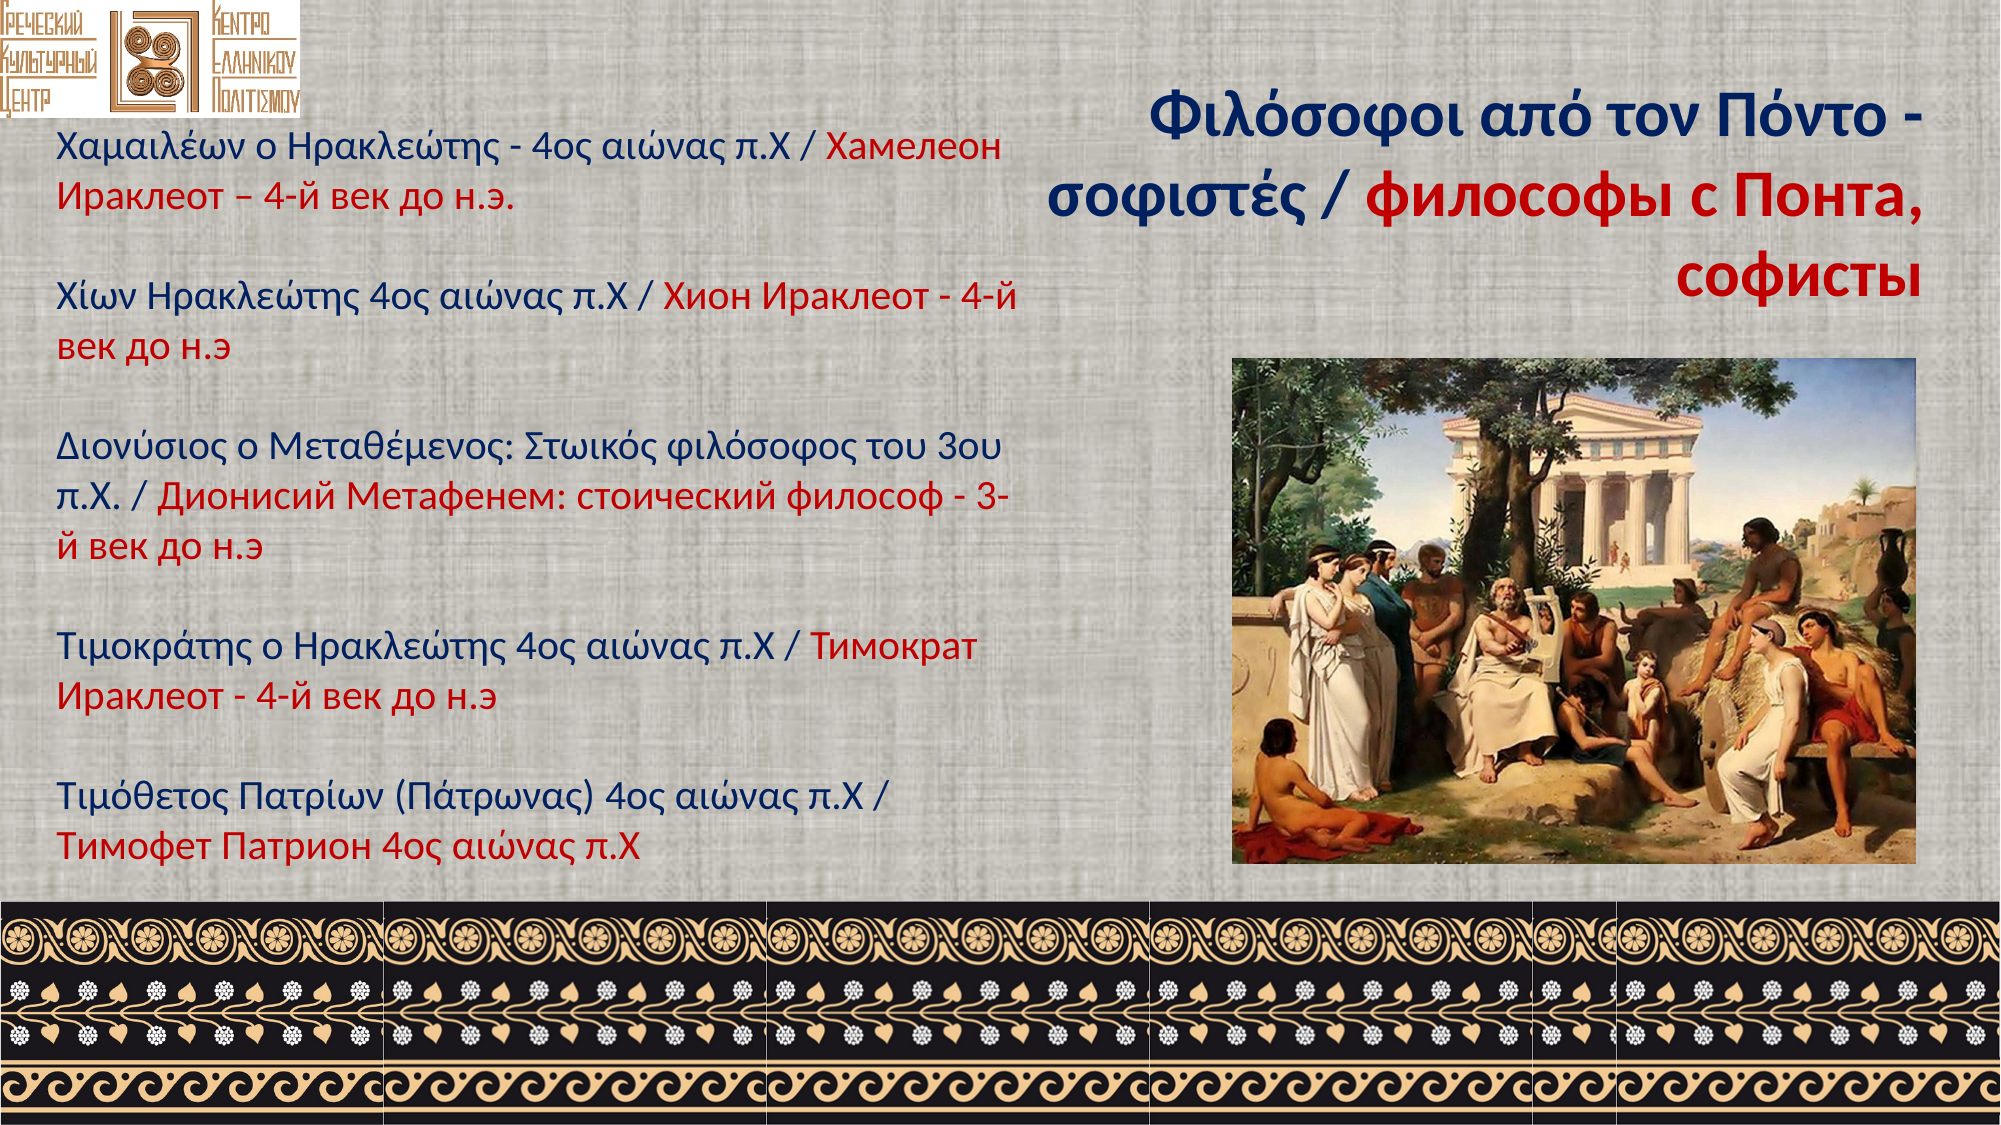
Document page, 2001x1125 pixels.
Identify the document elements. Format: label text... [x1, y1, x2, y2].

text_box Χαμαιλέων ο Ηρακλεώτης - 4ος αιώνας π.Χ / Χамелеон Ираклеот – 4-й век до н.э. Χίων Ηρακλεώτης 4ος αιώνας π.Χ / Χион Ираклеот - 4-й век до н.э Διονύσιος ο Μεταθέμενος: Στωικός φιλόσοφος του 3ου π.Χ. / Дионисий Метафенем: стоический философ - 3-й век до н.э Τιμοκράτης ο Ηρακλεώτης 4ος αιώνας π.Χ / Тимократ Ираклеот - 4-й век до н.э Τιμόθετος Πατρίων (Πάτρωνας) 4ος αιώνας π.Χ / Τимофет Πатрион 4ος αιώνας π.Χ [41, 110, 1042, 901]
text_box Φιλόσοφοι από τον Πόντο - σοφιστές / философы с Понта, софисты [939, 62, 1939, 318]
picture [0, 0, 2001, 1125]
